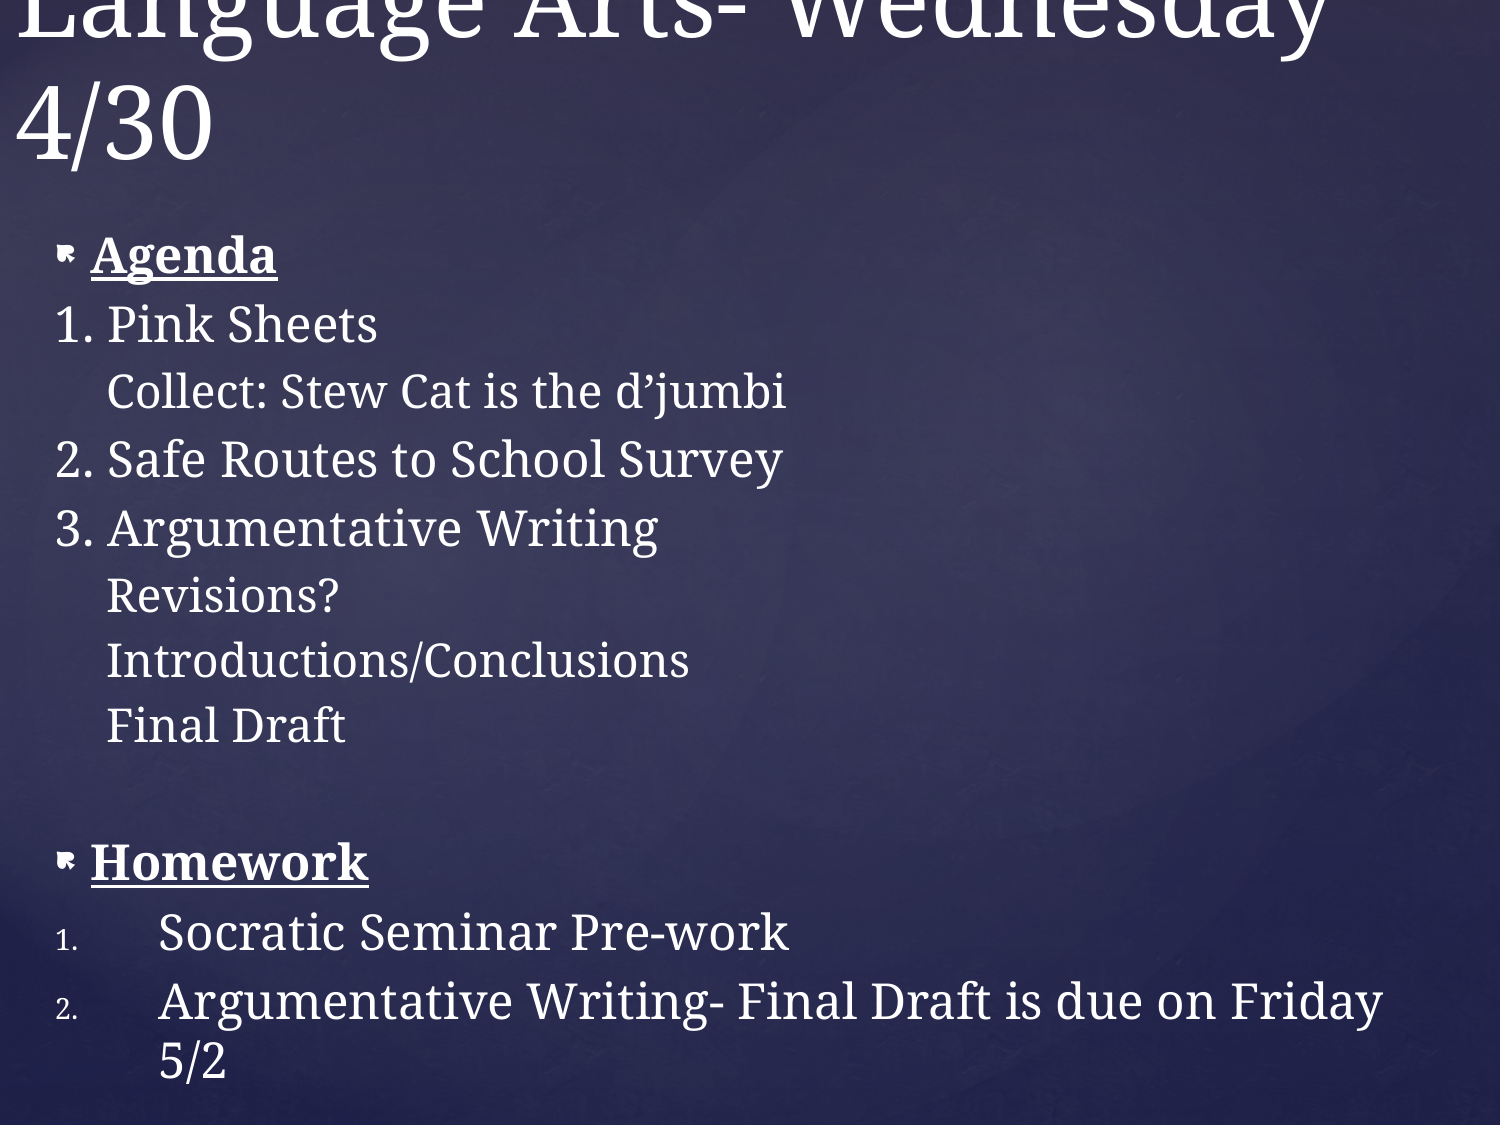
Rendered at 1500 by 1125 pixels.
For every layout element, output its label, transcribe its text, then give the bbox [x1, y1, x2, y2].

list Agenda 1. Pink Sheets Collect: Stew Cat is the d’jumbi 2. Safe Routes to School Survey 3. Argumentative Writing Revisions? Introductions/Conclusions Final Draft Homework Socratic Seminar Pre-work Argumentative Writing- Final Draft is due on Friday 5/2 [37, 212, 1463, 1100]
title Language Arts- Wednesday 4/30 [0, 24, 1500, 188]
